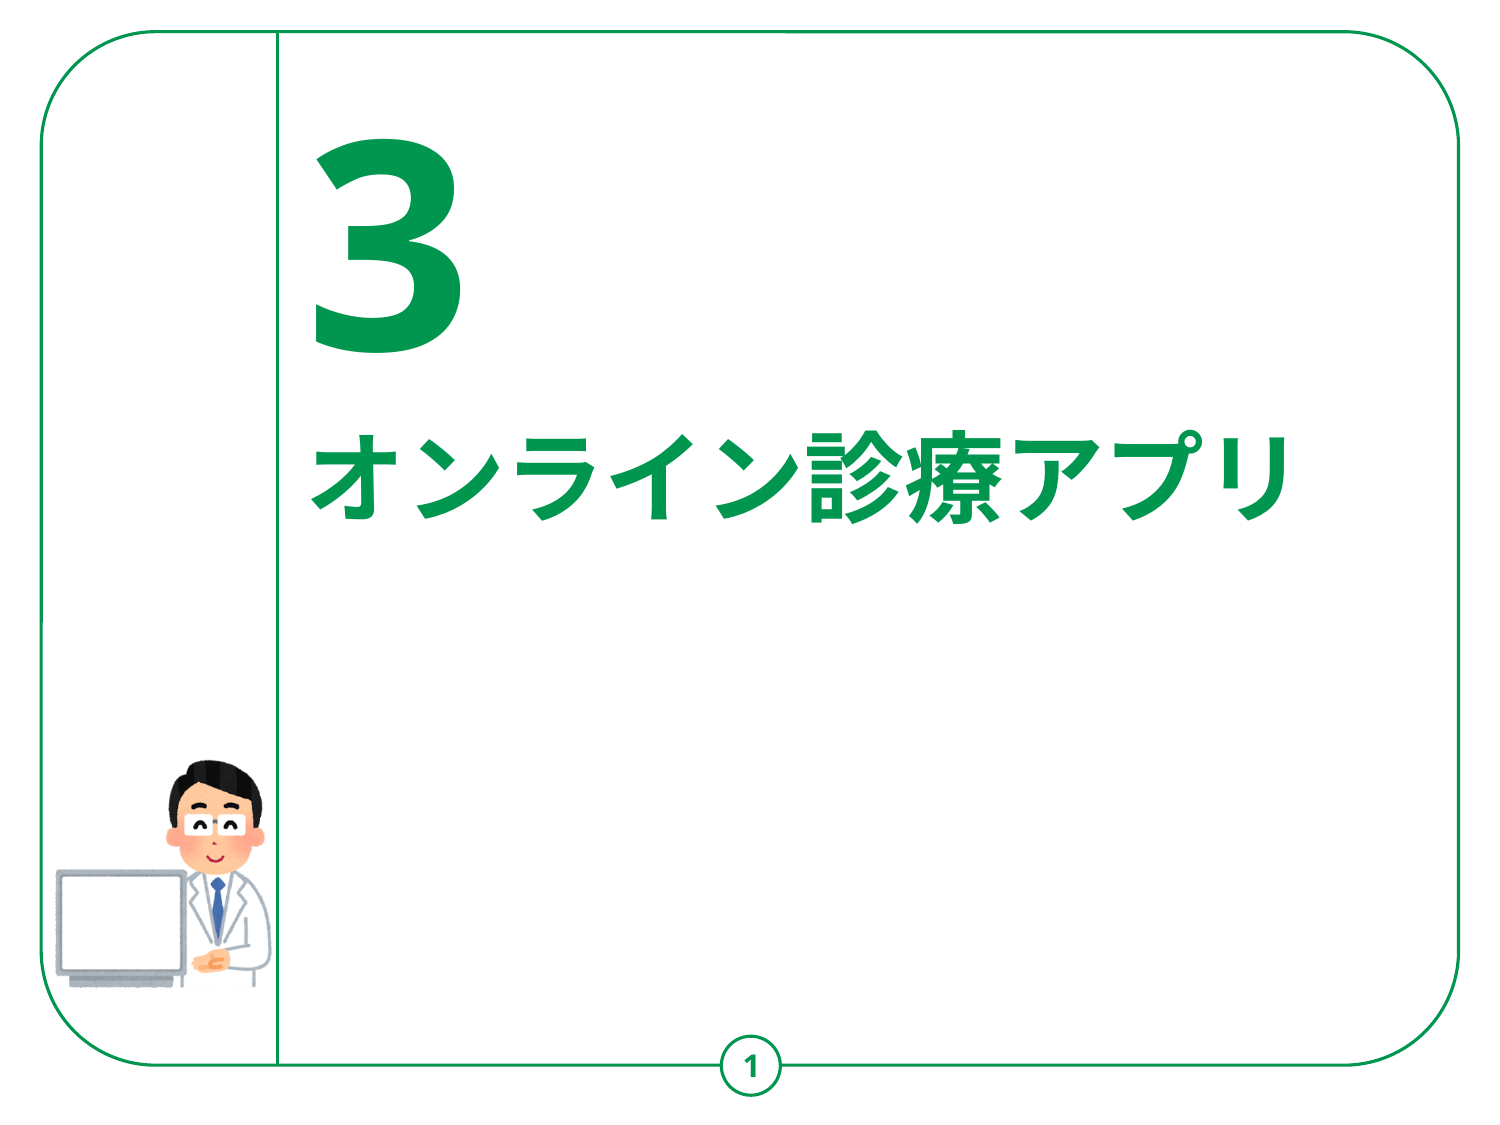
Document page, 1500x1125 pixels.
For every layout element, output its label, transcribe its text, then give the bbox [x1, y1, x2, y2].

text_box 3 オンライン診療アプリ [290, 51, 1413, 642]
picture [49, 753, 275, 993]
